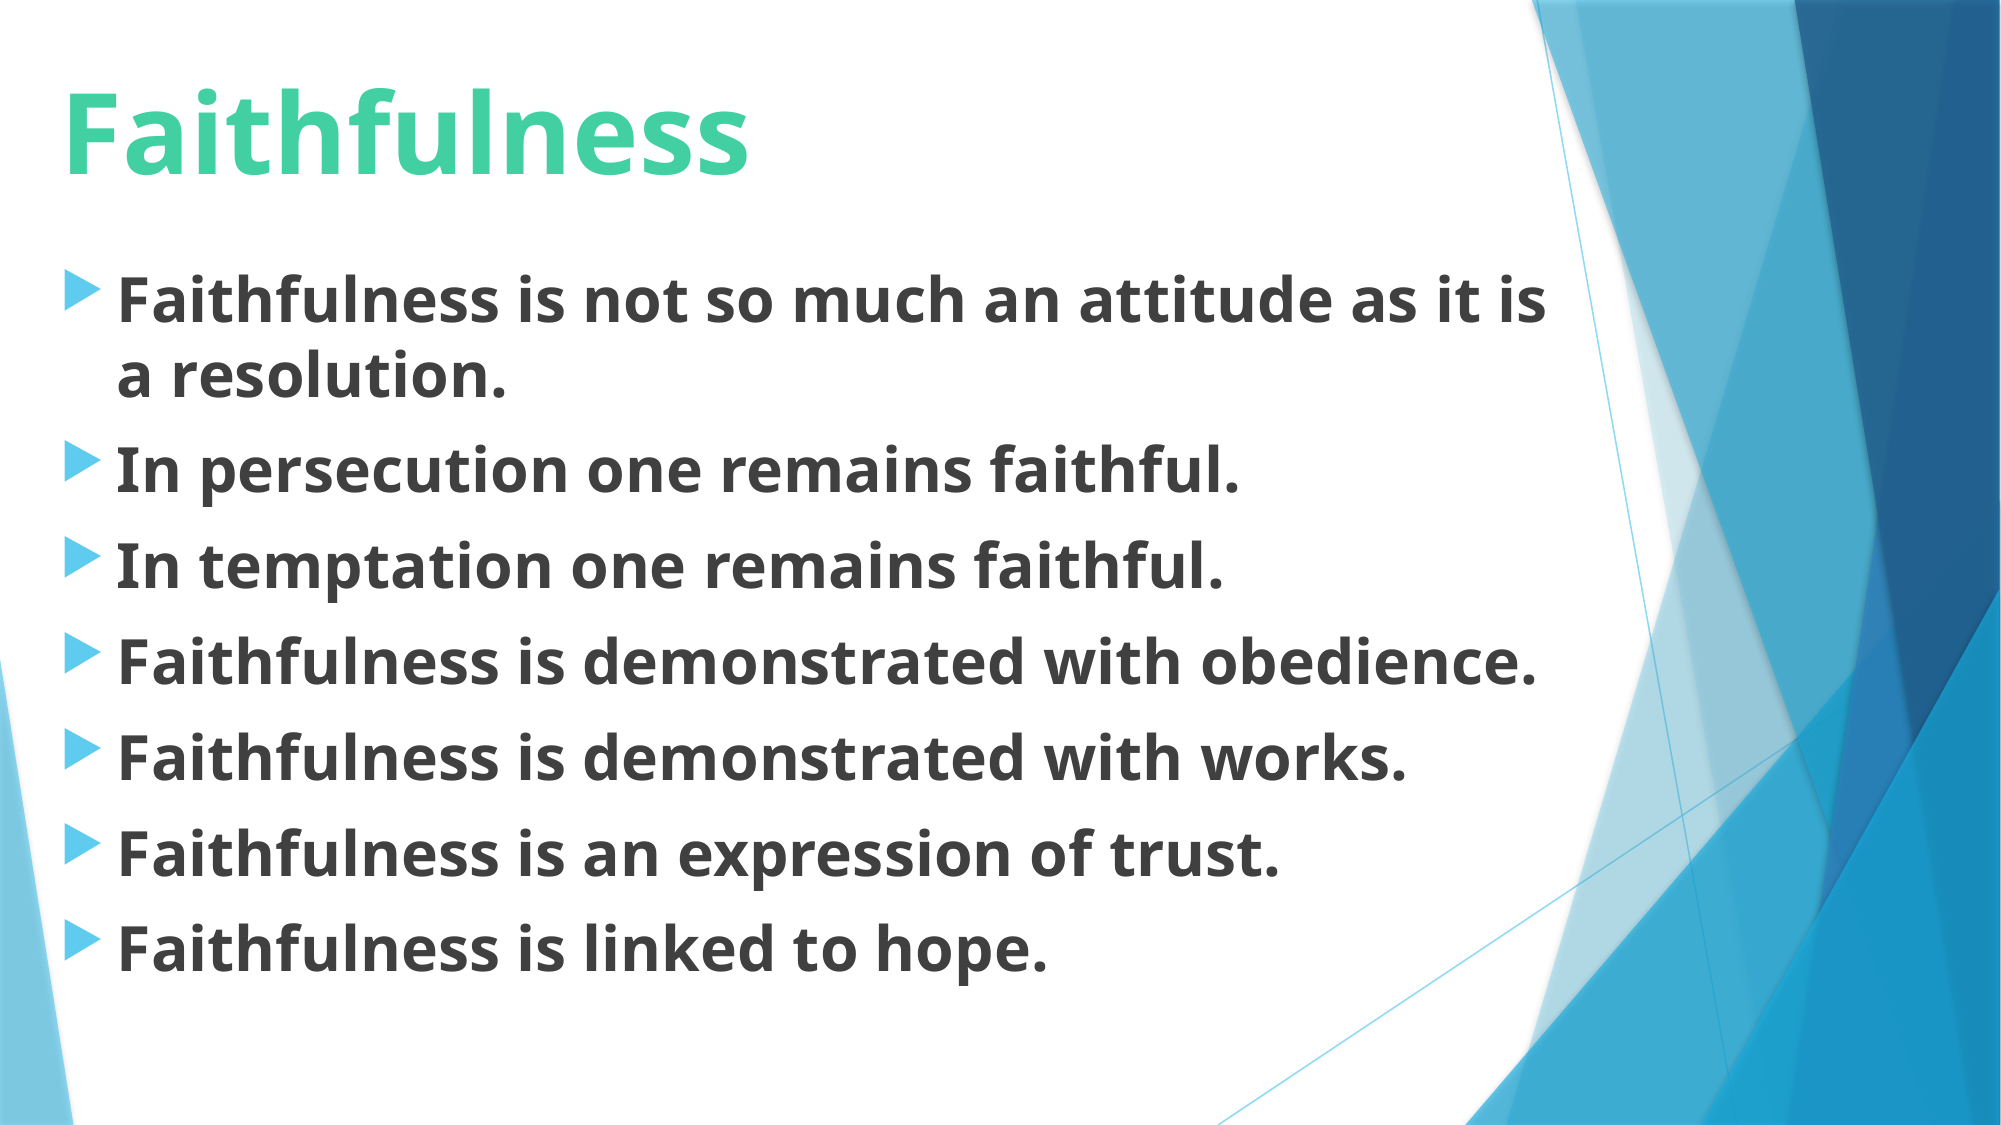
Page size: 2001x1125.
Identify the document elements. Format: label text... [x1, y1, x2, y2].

list Faithfulness is not so much an attitude as it is a resolution. In persecution one remains faithful. In temptation one remains faithful. Faithfulness is demonstrated with obedience. Faithfulness is demonstrated with works. Faithfulness is an expression of trust. Faithfulness is linked to hope. [45, 252, 1595, 1125]
title Faithfulness [45, 54, 1456, 252]
